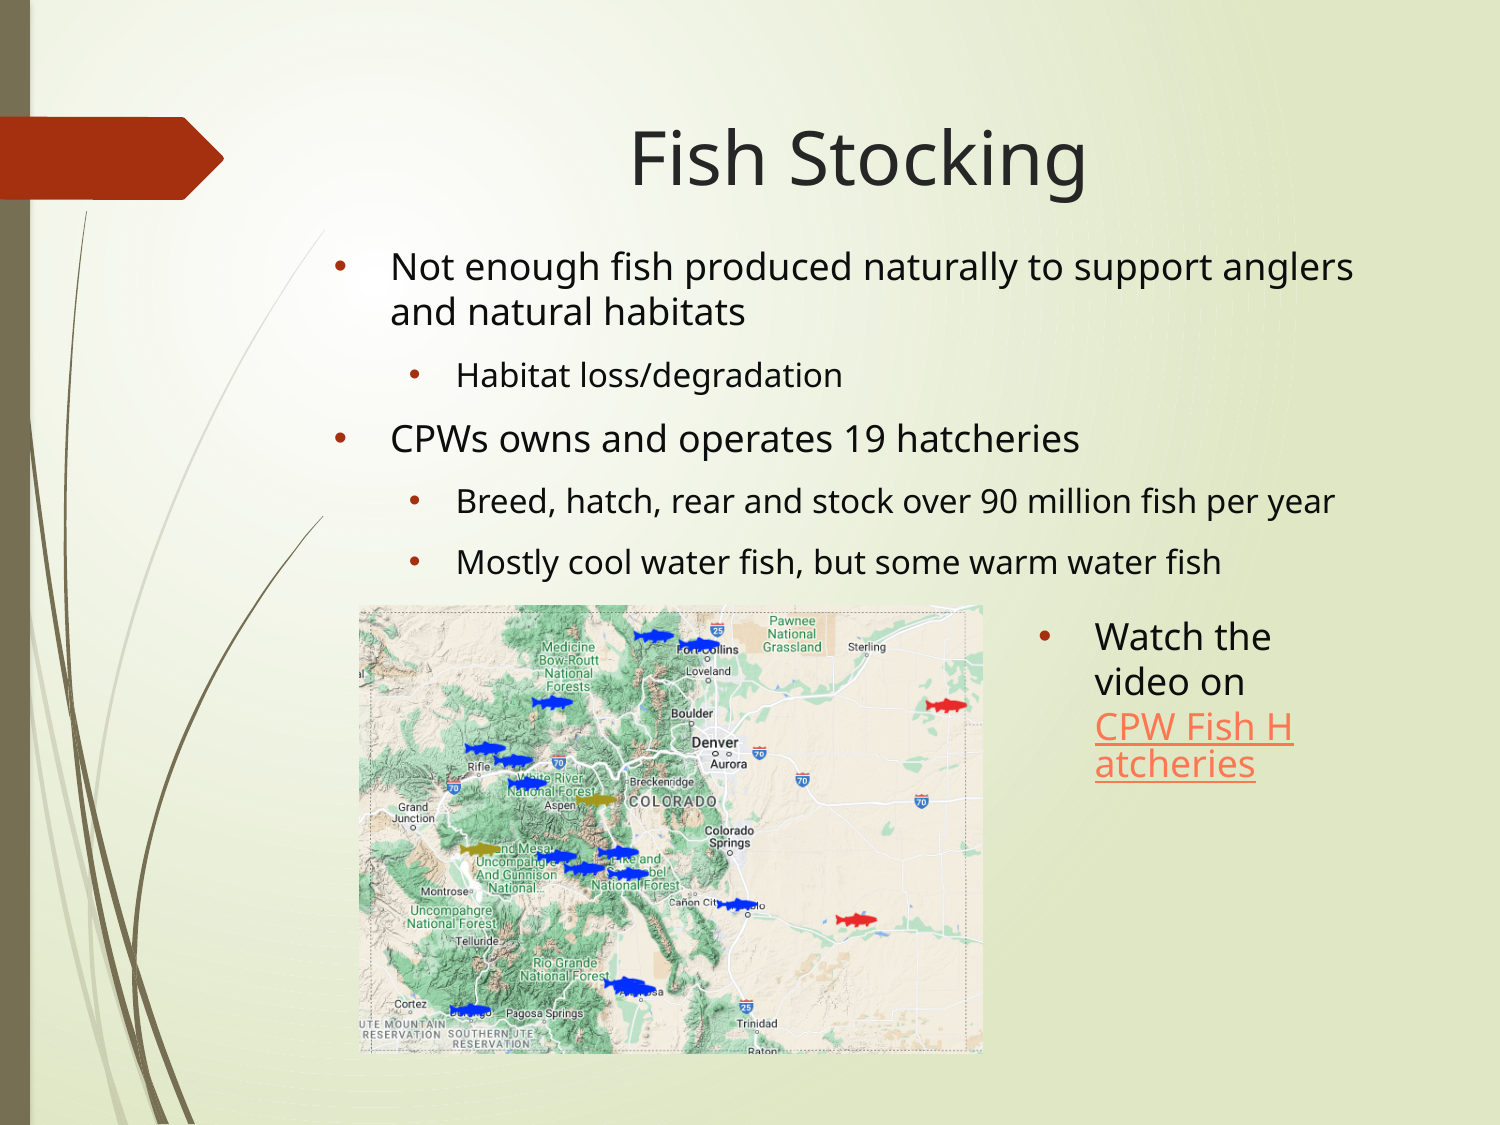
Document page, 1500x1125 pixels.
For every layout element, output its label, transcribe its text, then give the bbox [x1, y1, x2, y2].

text_box Watch the video on CPW Fish Hatcheries [1023, 605, 1330, 807]
list Not enough fish produced naturally to support anglers and natural habitats Habitat loss/degradation CPWs owns and operates 19 hatcheries Breed, hatch, rear and stock over 90 million fish per year Mostly cool water fish, but some warm water fish [318, 235, 1400, 694]
picture [359, 605, 983, 1054]
title Fish Stocking [319, 102, 1400, 235]
